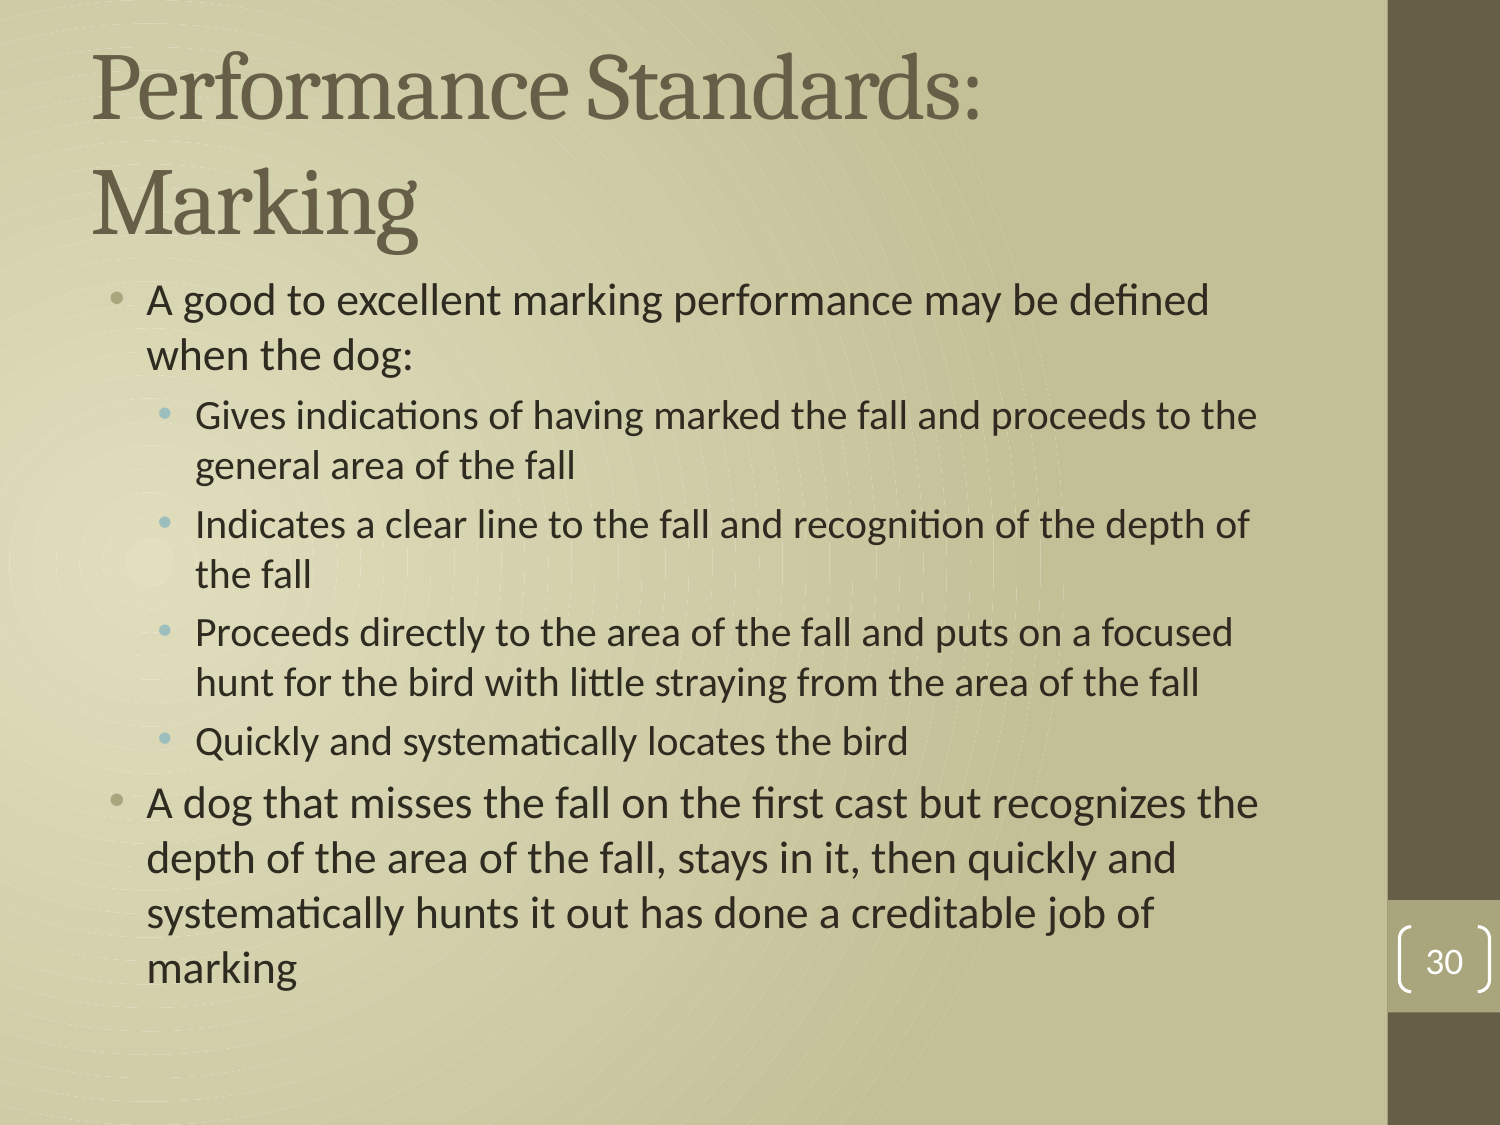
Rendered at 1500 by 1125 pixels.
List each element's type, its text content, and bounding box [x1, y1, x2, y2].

slide_number 30 [1397, 925, 1492, 994]
list A good to excellent marking performance may be defined when the dog: Gives indications of having marked the fall and proceeds to the general area of the fall Indicates a clear line to the fall and recognition of the depth of the fall Proceeds directly to the area of the fall and puts on a focused hunt for the bird with little straying from the area of the fall Quickly and systematically locates the bird A dog that misses the fall on the first cast but recognizes the depth of the area of the fall, stays in it, then quickly and systematically hunts it out has done a creditable job of marking [75, 262, 1325, 1050]
title Performance Standards: Marking [75, 45, 1325, 233]
